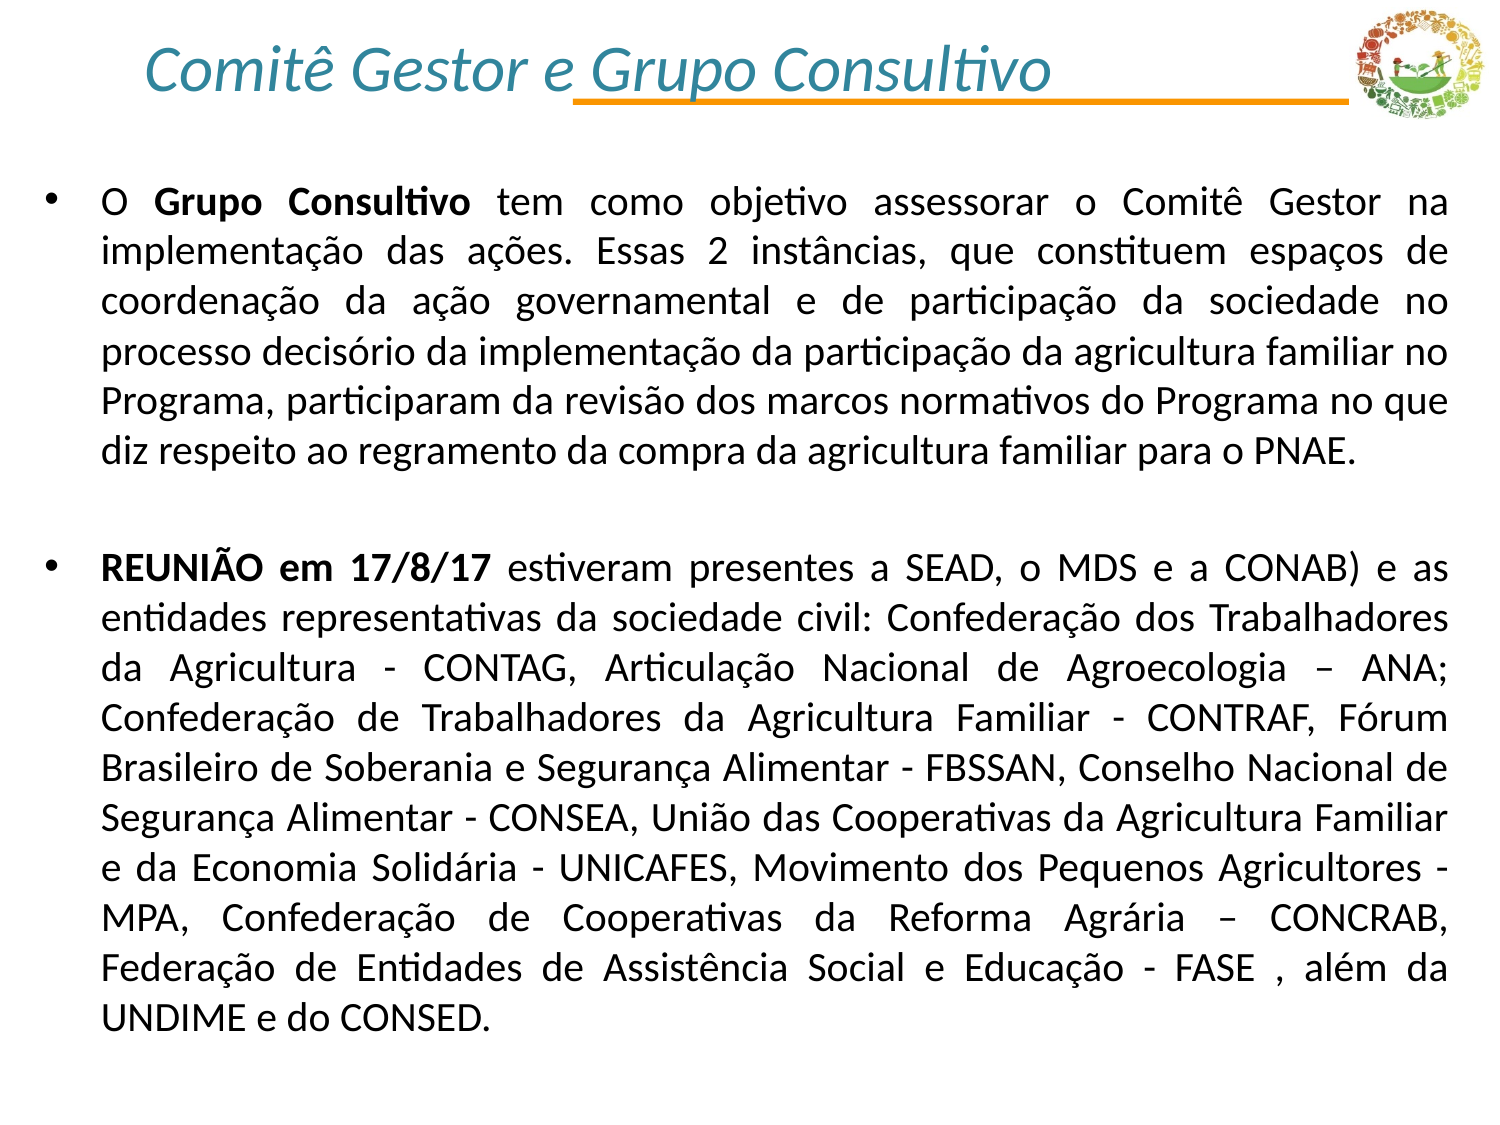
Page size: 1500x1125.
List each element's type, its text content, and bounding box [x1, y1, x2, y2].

list O Grupo Consultivo tem como objetivo assessorar o Comitê Gestor na implementação das ações. Essas 2 instâncias, que constituem espaços de coordenação da ação governamental e de participação da sociedade no processo decisório da implementação da participação da agricultura familiar no Programa, participaram da revisão dos marcos normativos do Programa no que diz respeito ao regramento da compra da agricultura familiar para o PNAE. REUNIÃO em 17/8/17 estiveram presentes a SEAD, o MDS e a CONAB) e as entidades representativas da sociedade civil: Confederação dos Trabalhadores da Agricultura - CONTAG, Articulação Nacional de Agroecologia – ANA; Confederação de Trabalhadores da Agricultura Familiar - CONTRAF, Fórum Brasileiro de Soberania e Segurança Alimentar - FBSSAN, Conselho Nacional de Segurança Alimentar - CONSEA, União das Cooperativas da Agricultura Familiar e da Economia Solidária - UNICAFES, Movimento dos Pequenos Agricultores - MPA, Confederação de Cooperativas da Reforma Agrária – CONCRAB, Federação de Entidades de Assistência Social e Educação - FASE , além da UNDIME e do CONSED. [29, 120, 1465, 995]
picture [1348, 7, 1489, 121]
text_box Comitê Gestor e Grupo Consultivo [17, 0, 1489, 119]
